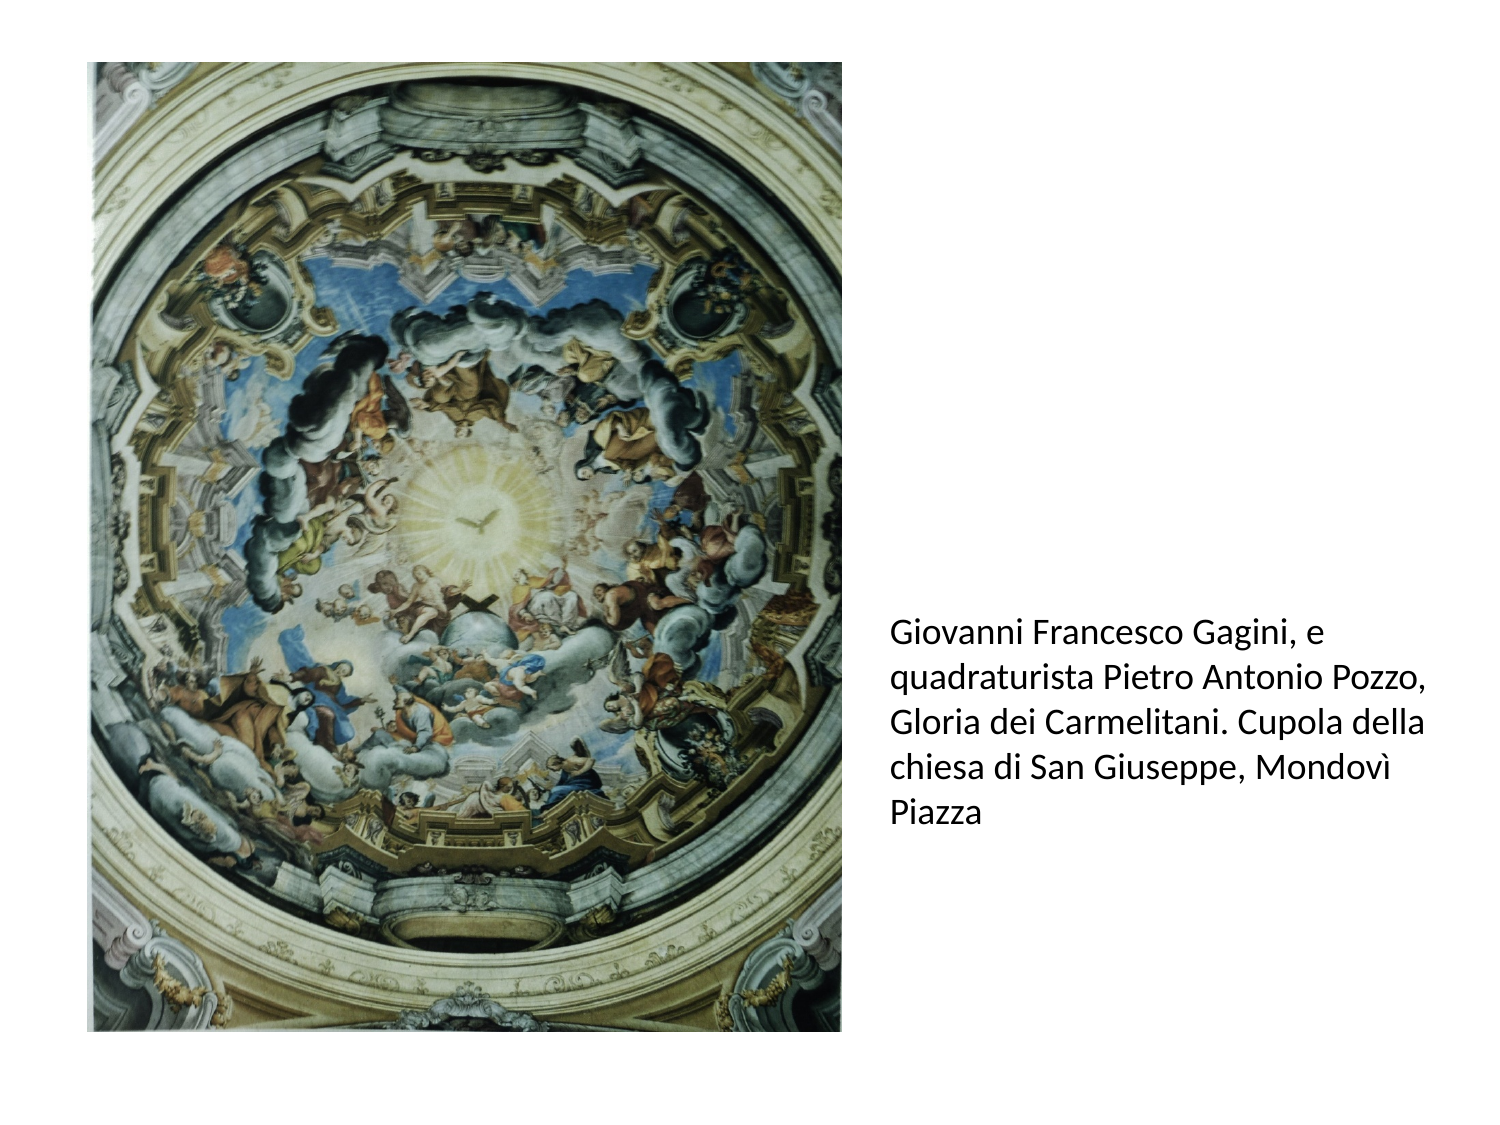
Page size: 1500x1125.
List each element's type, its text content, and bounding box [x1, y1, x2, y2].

text_box Giovanni Francesco Gagini, e quadraturista Pietro Antonio Pozzo, Gloria dei Carmelitani. Cupola della chiesa di San Giuseppe, Mondovì Piazza [875, 599, 1500, 840]
picture [87, 62, 843, 1032]
